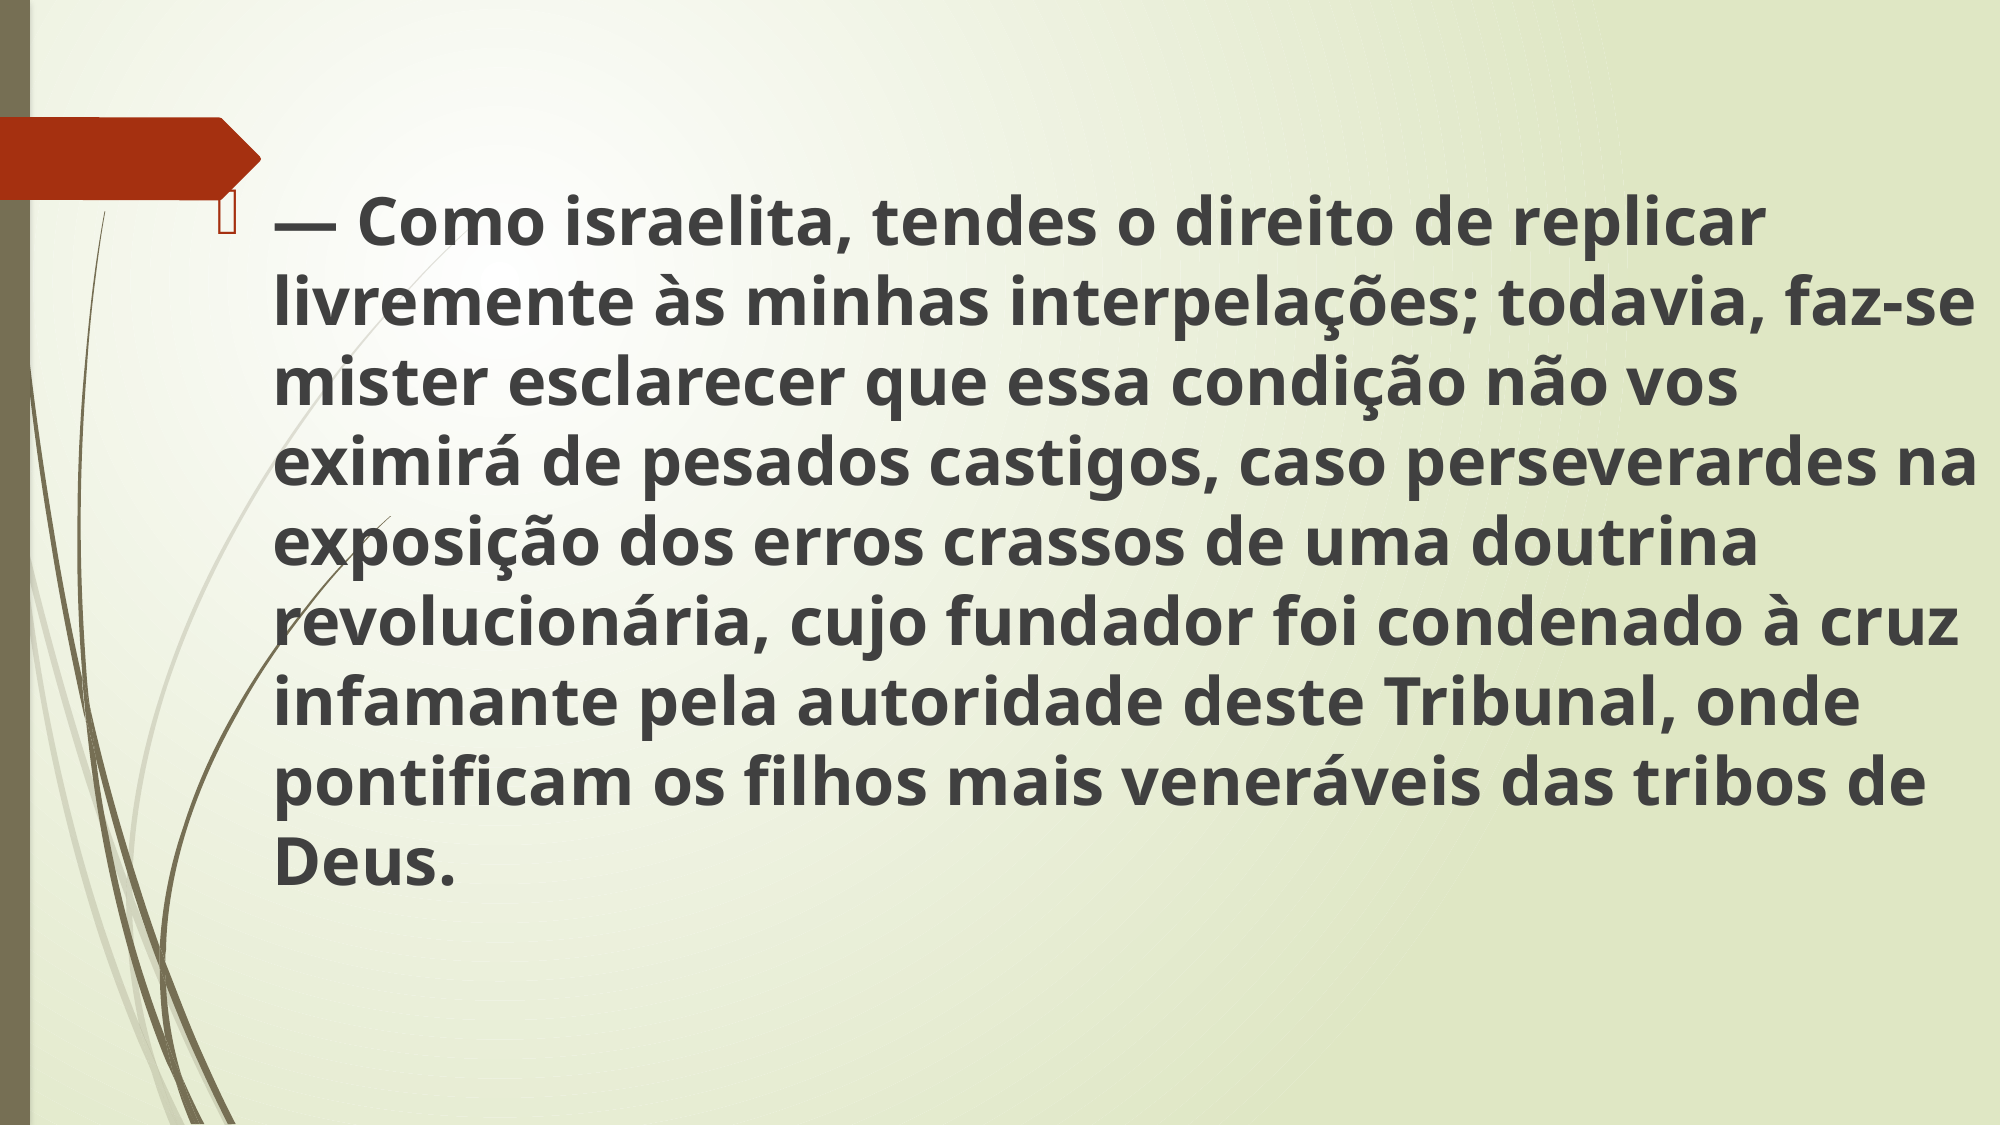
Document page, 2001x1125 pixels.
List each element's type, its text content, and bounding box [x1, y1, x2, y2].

list — Como israelita, tendes o direito de replicar livremente às minhas interpelações; todavia, faz-se mister esclarecer que essa condição não vos eximirá de pesados castigos, caso perseverardes na exposição dos erros crassos de uma doutrina revolucionária, cujo fundador foi condenado à cruz infamante pela autoridade deste Tribunal, onde pontificam os filhos mais veneráveis das tribos de Deus. [201, 0, 2000, 1125]
